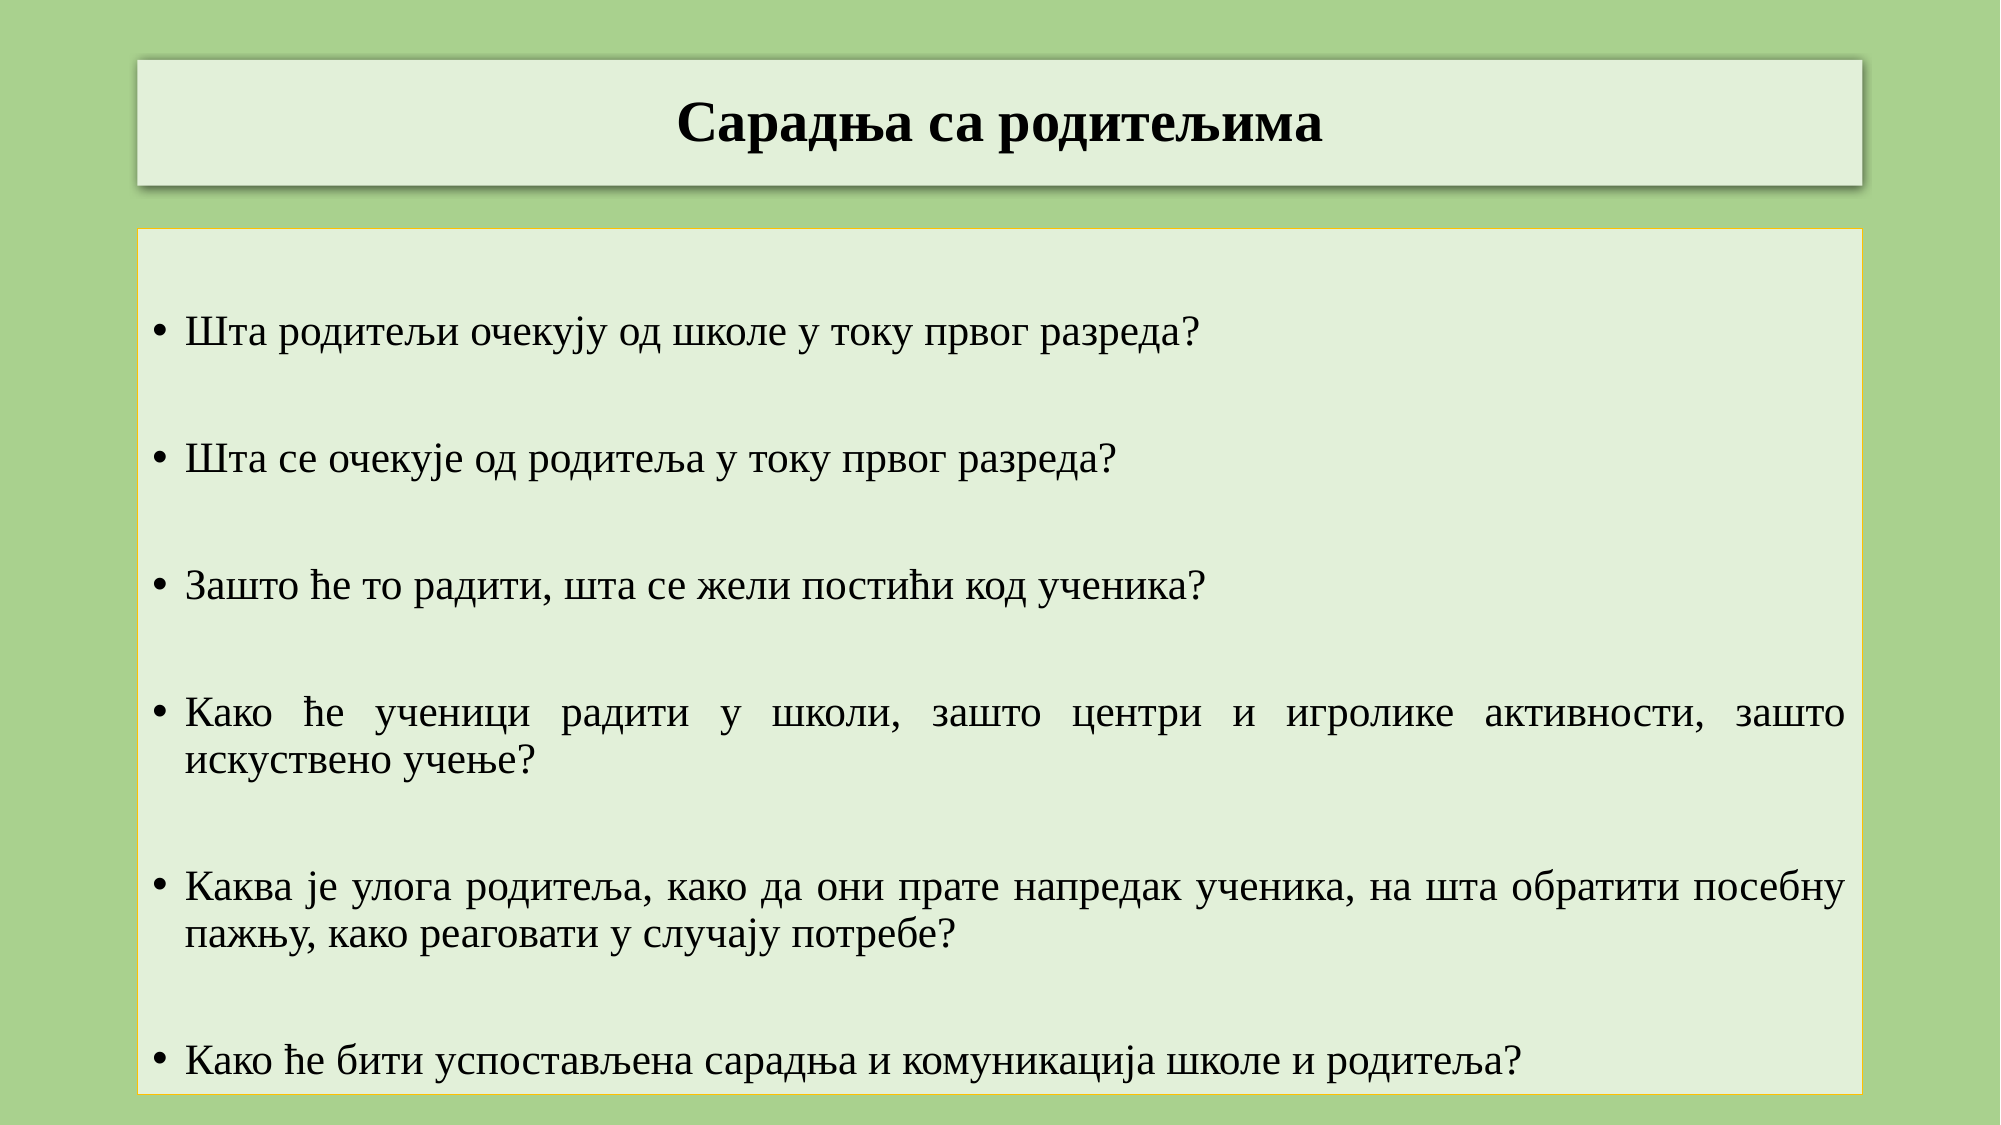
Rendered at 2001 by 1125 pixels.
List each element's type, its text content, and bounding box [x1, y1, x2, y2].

title Сарадња са родитељима [137, 59, 1863, 186]
list Шта родитељи очекују од школе у току првог разреда? Шта се очекује од родитеља у току првог разреда? Зашто ће то радити, шта се жели постићи код ученика? Како ће ученици радити у школи, зашто центри и игролике активности, зашто искуствено учење? Каква је улога родитеља, како да они прате напредак ученика, на шта обратити посебну пажњу, како реаговати у случају потребе? Како ће бити успостављена сарадња и комуникација школе и родитеља? [137, 228, 1863, 1095]
